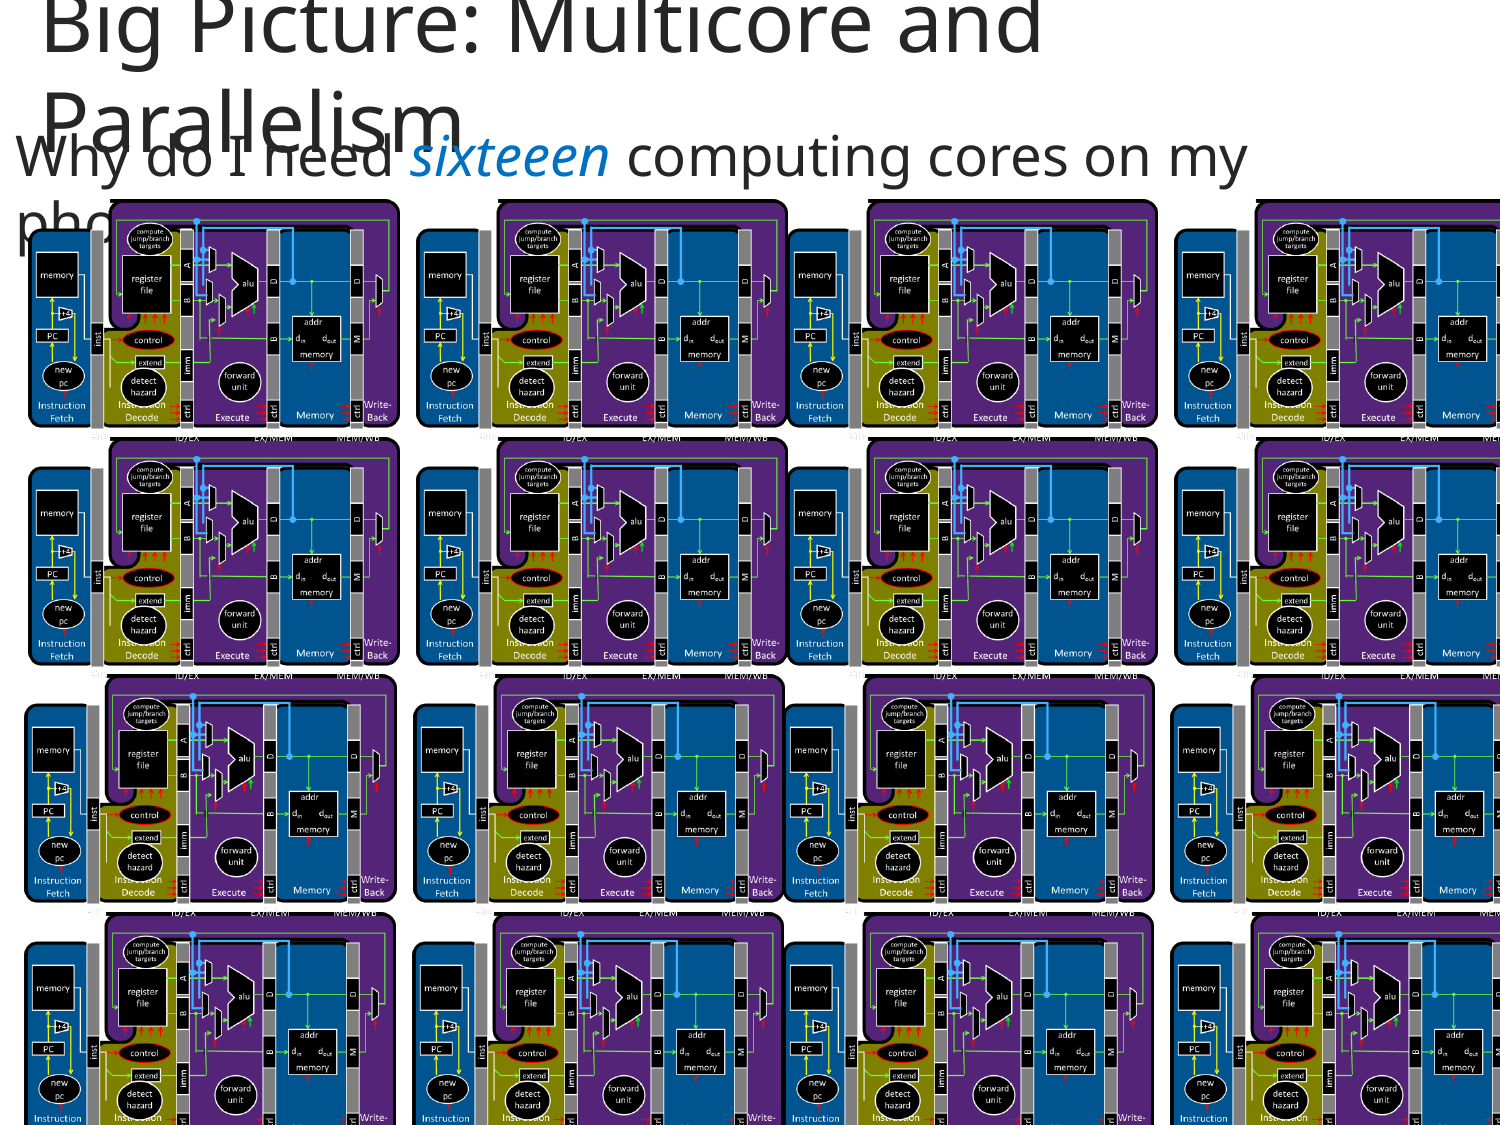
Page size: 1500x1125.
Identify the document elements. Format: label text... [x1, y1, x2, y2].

list Why do I need sixteeen computing cores on my phone?! [0, 112, 1463, 1038]
picture [24, 199, 401, 1125]
picture [412, 199, 1159, 1125]
picture [1170, 199, 1500, 1125]
title Big Picture: Multicore and Parallelism [24, 24, 1450, 112]
